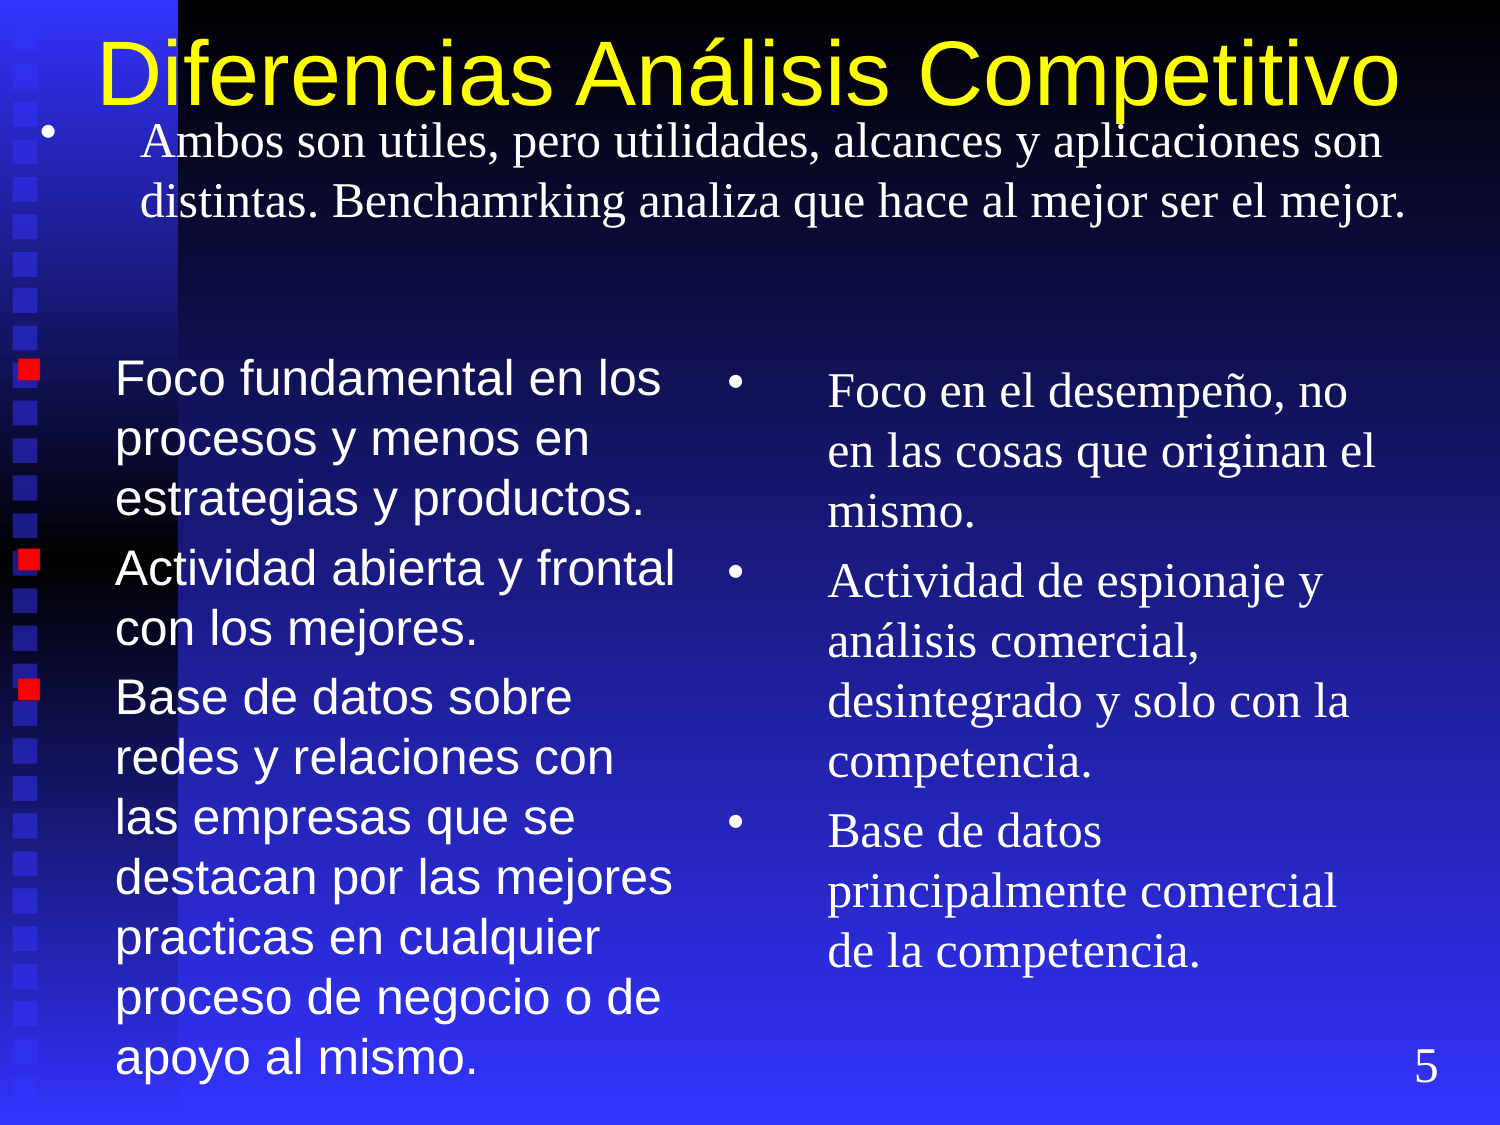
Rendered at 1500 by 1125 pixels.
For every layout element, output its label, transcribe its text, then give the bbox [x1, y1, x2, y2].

text_box Ambos son utiles, pero utilidades, alcances y aplicaciones son distintas. Benchamrking analiza que hace al mejor ser el mejor. [24, 99, 1500, 250]
text_box Foco en el desempeño, no en las cosas que originan el mismo. Actividad de espionaje y análisis comercial, desintegrado y solo con la competencia. Base de datos principalmente comercial de la competencia. [712, 349, 1413, 1025]
list Foco fundamental en los procesos y menos en estrategias y productos. Actividad abierta y frontal con los mejores. Base de datos sobre redes y relaciones con las empresas que se destacan por las mejores practicas en cualquier proceso de negocio o de apoyo al mismo. [0, 337, 701, 1101]
title Diferencias Análisis Competitivo [0, 0, 1500, 163]
text_box 5 [1399, 1024, 1454, 1100]
